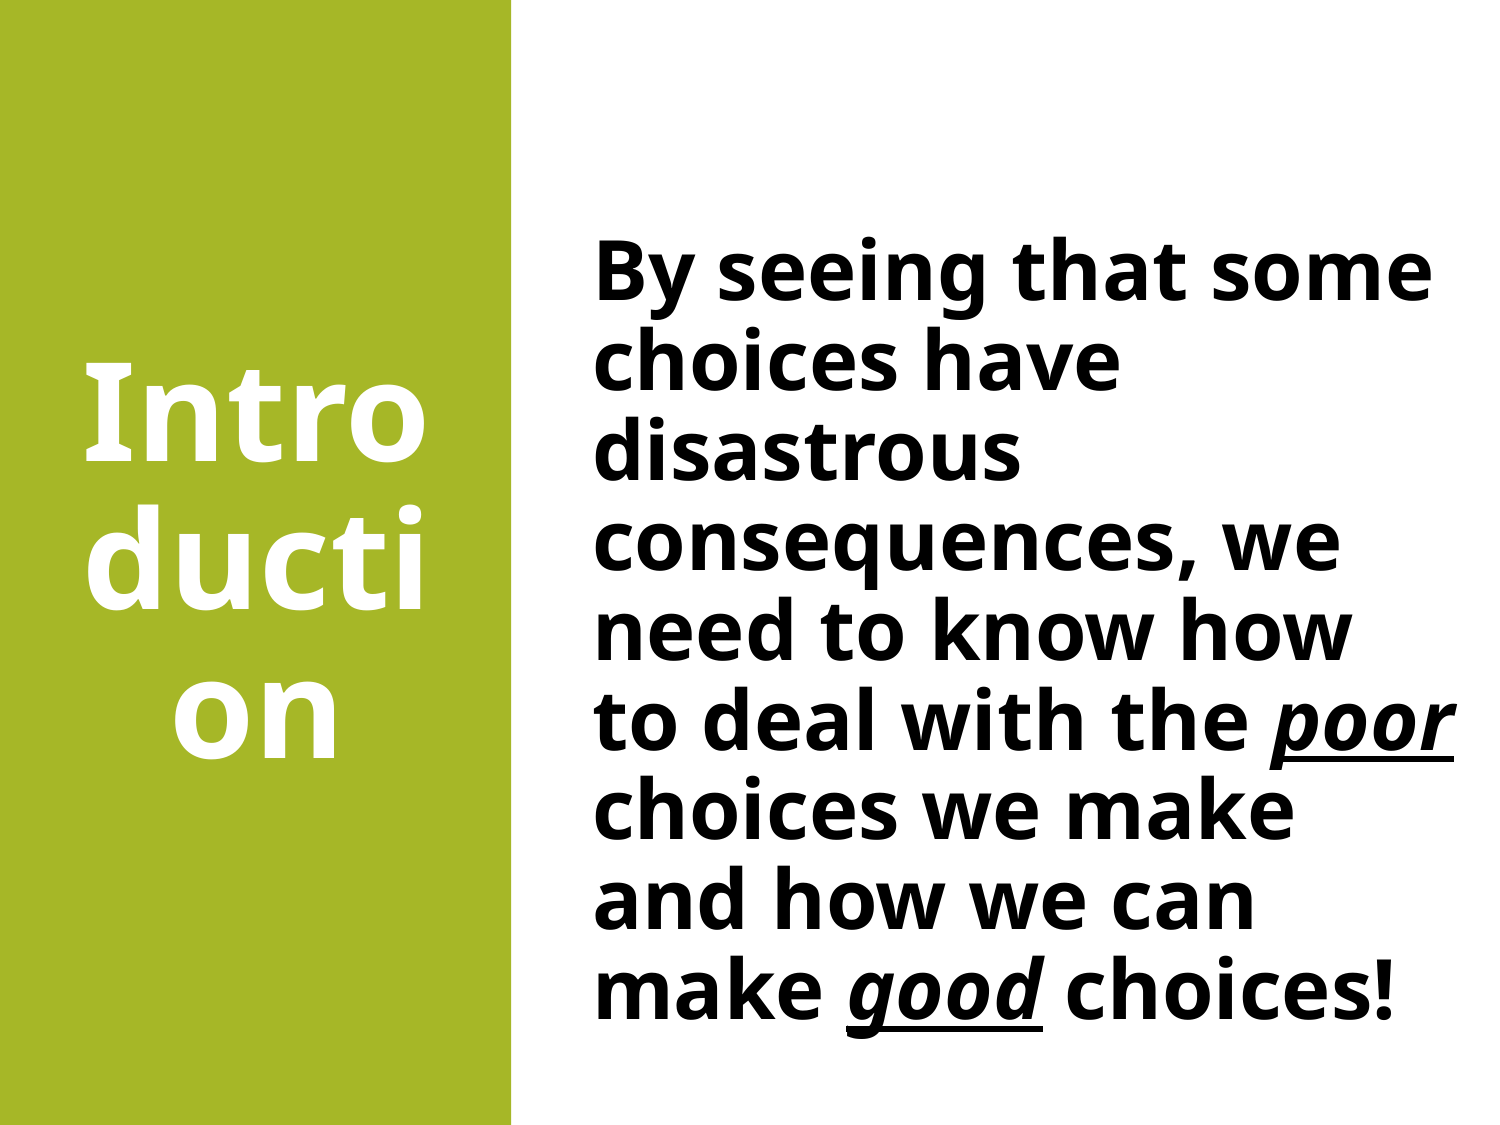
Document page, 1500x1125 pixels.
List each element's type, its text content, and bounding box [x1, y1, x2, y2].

list By seeing that some choices have disastrous consequences, we need to know how to deal with the poor choices we make and how we can make good choices! [571, 220, 1474, 884]
text_box [0, 0, 513, 1125]
title Introduction [55, 36, 459, 1095]
text_box [513, 0, 1500, 1125]
